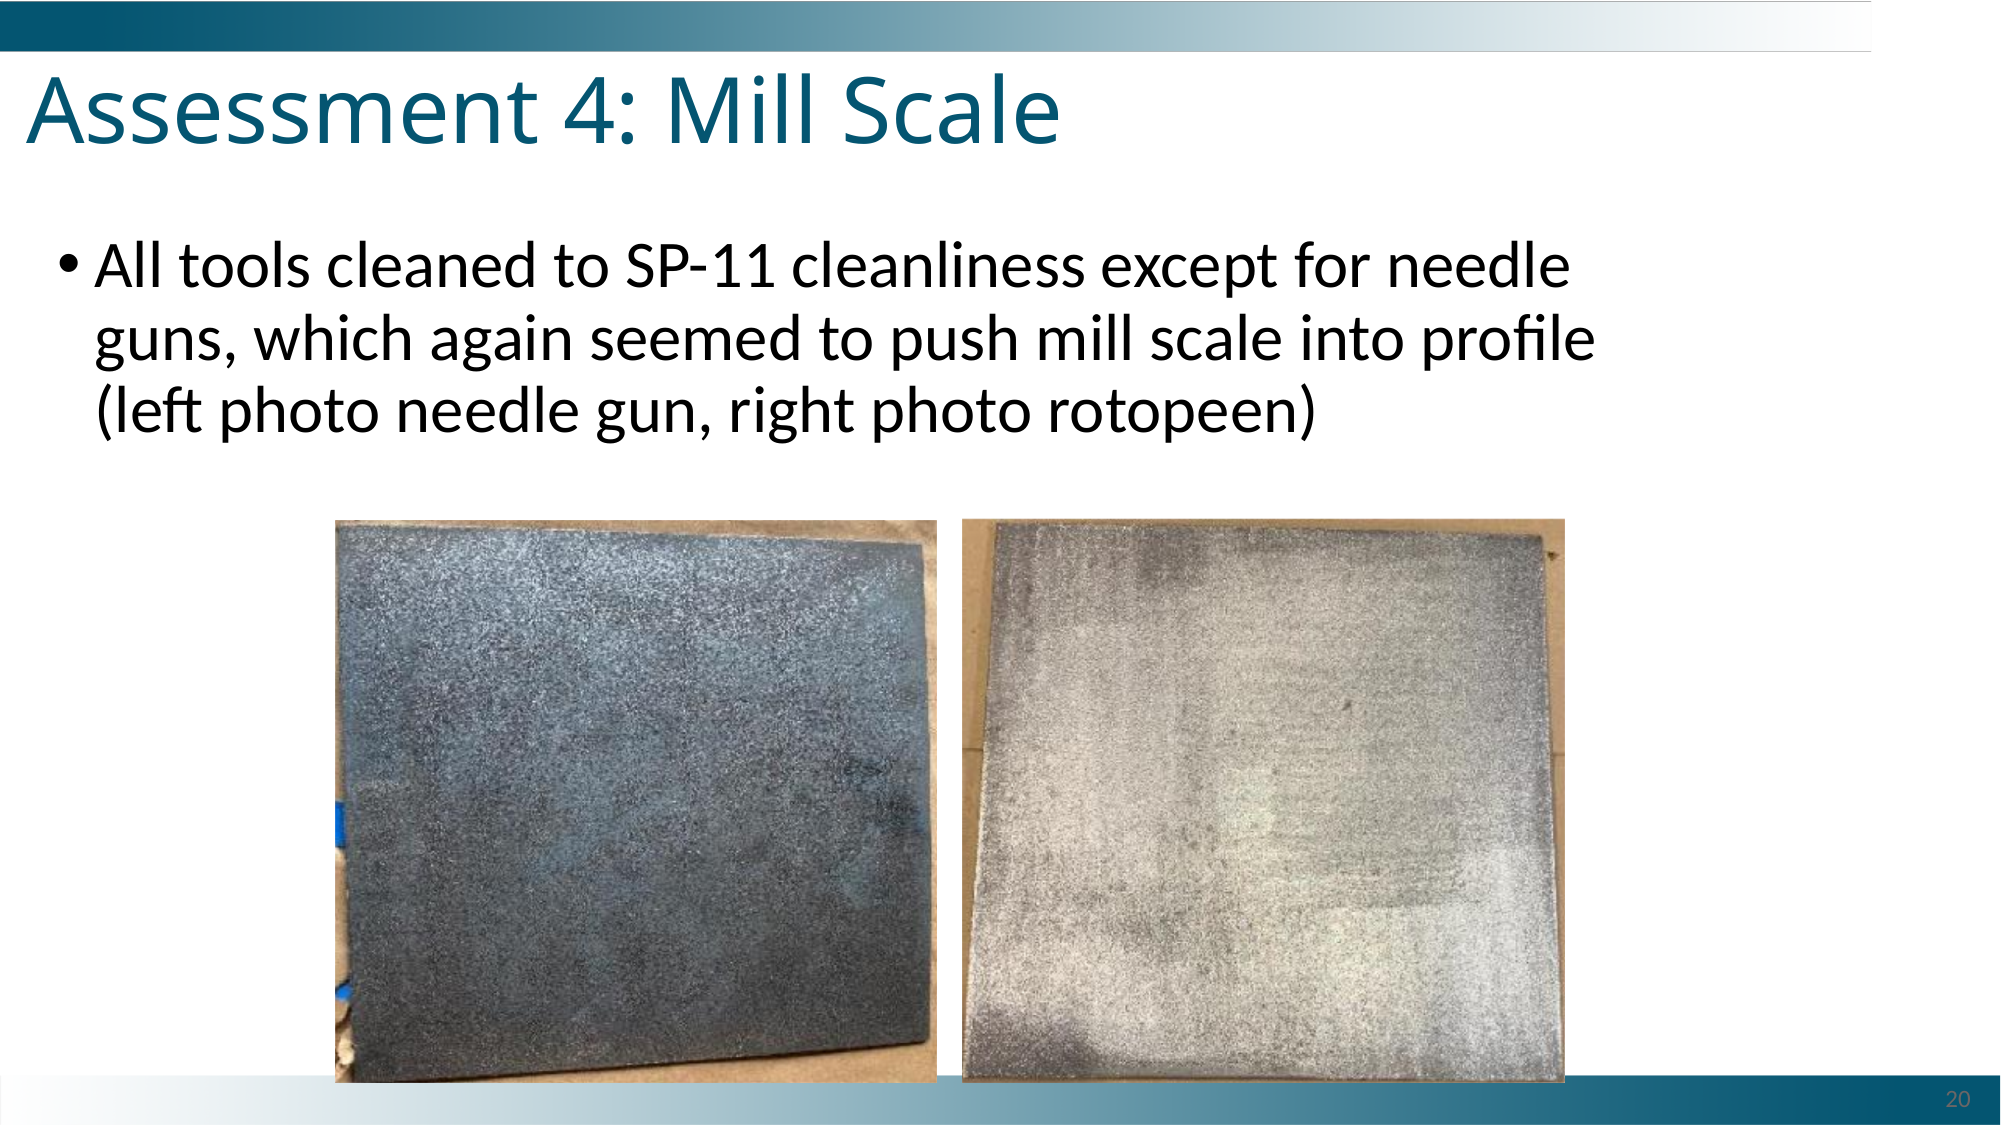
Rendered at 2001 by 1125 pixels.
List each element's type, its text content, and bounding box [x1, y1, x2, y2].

title Assessment 4: Mill Scale [11, 35, 1916, 171]
picture [0, 0, 1965, 210]
list All tools cleaned to SP-11 cleanliness except for needle guns, which again seemed to push mill scale into profile (left photo needle gun, right photo rotopeen) [42, 222, 1696, 486]
picture [0, 499, 2001, 1125]
slide_number 20 [1535, 1067, 1986, 1125]
